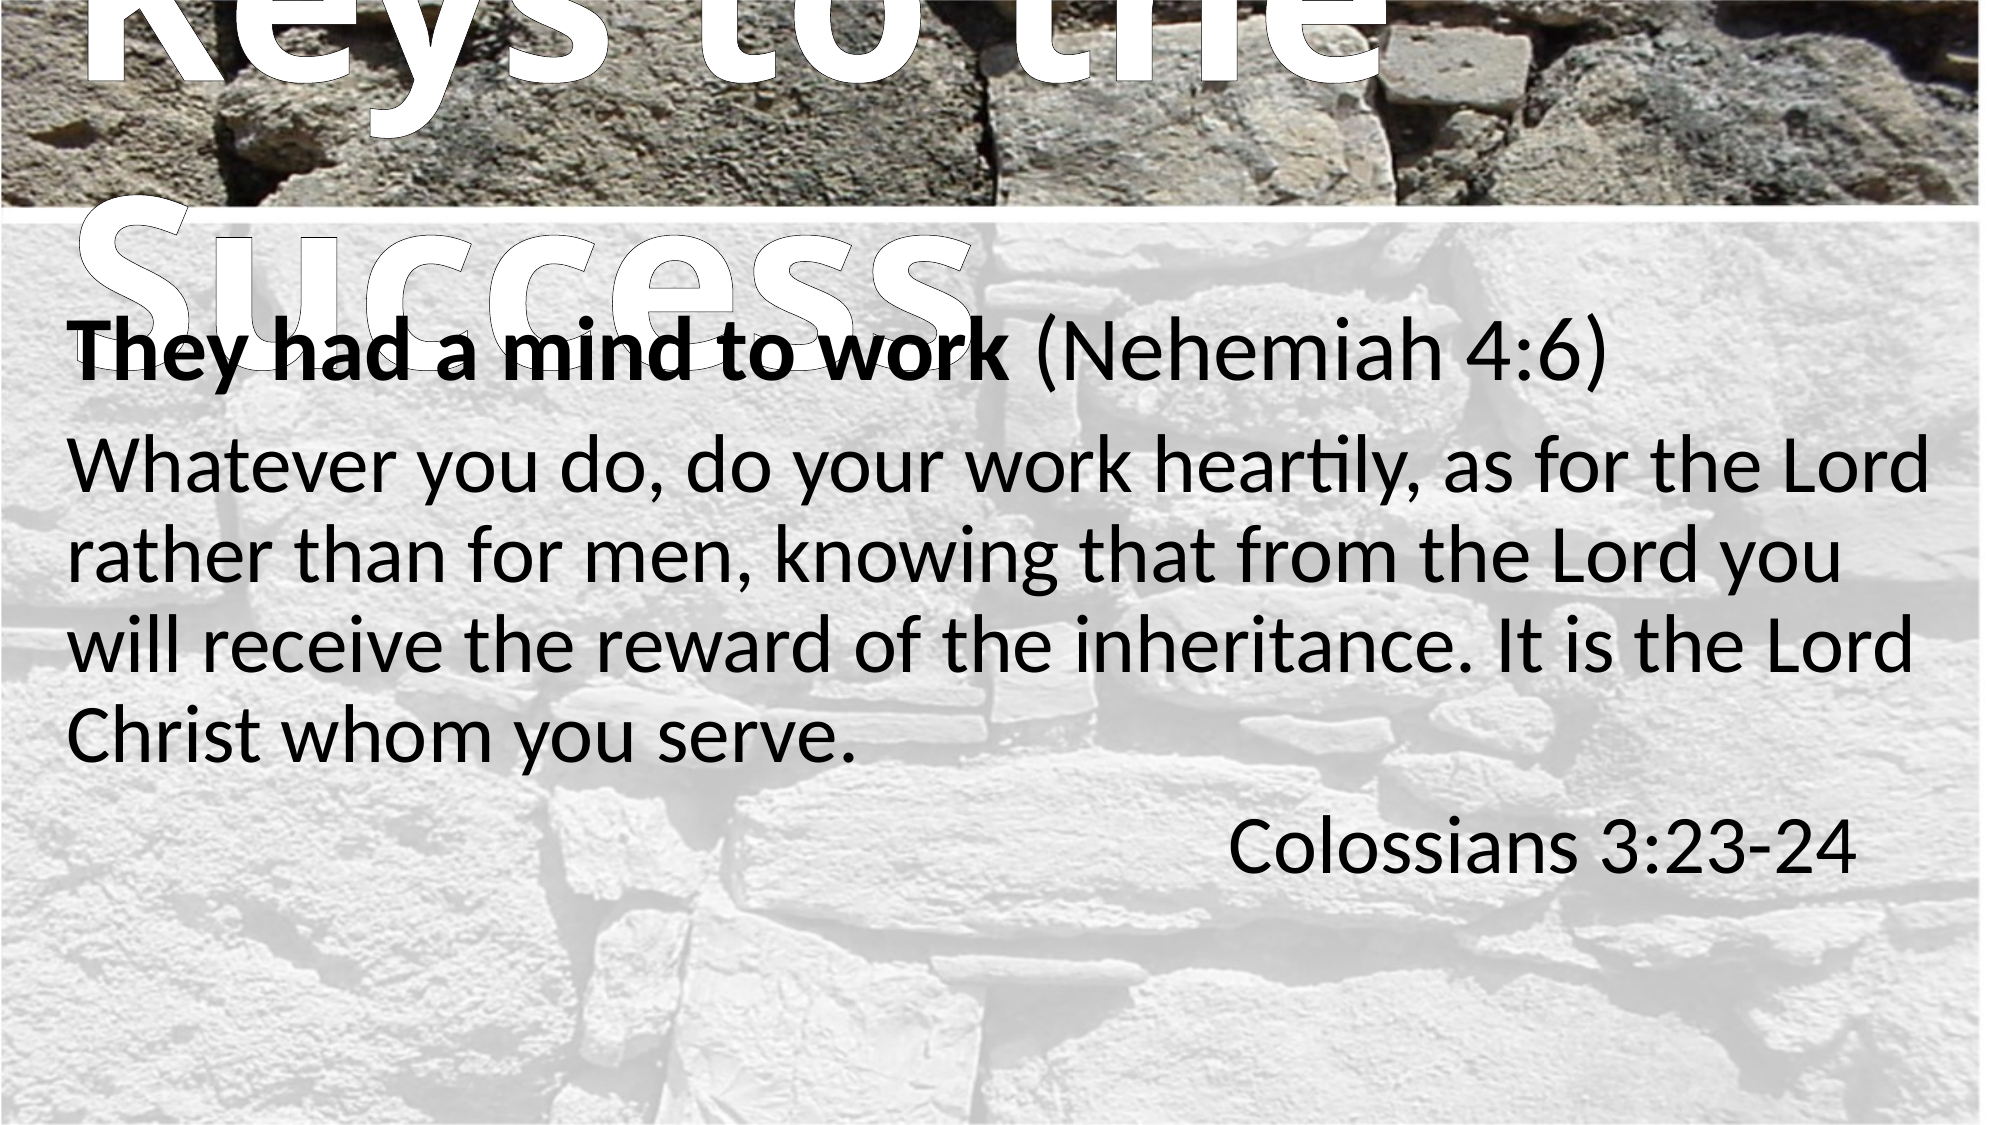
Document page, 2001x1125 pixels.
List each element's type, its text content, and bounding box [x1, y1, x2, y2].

picture [0, 0, 2001, 1125]
title Keys to the Success [51, 20, 1952, 238]
list They had a mind to work (Nehemiah 4:6) Whatever you do, do your work heartily, as for the Lord rather than for men, knowing that from the Lord you will receive the reward of the inheritance. It is the Lord Christ whom you serve. Colossians 3:23-24 [51, 293, 1952, 1078]
